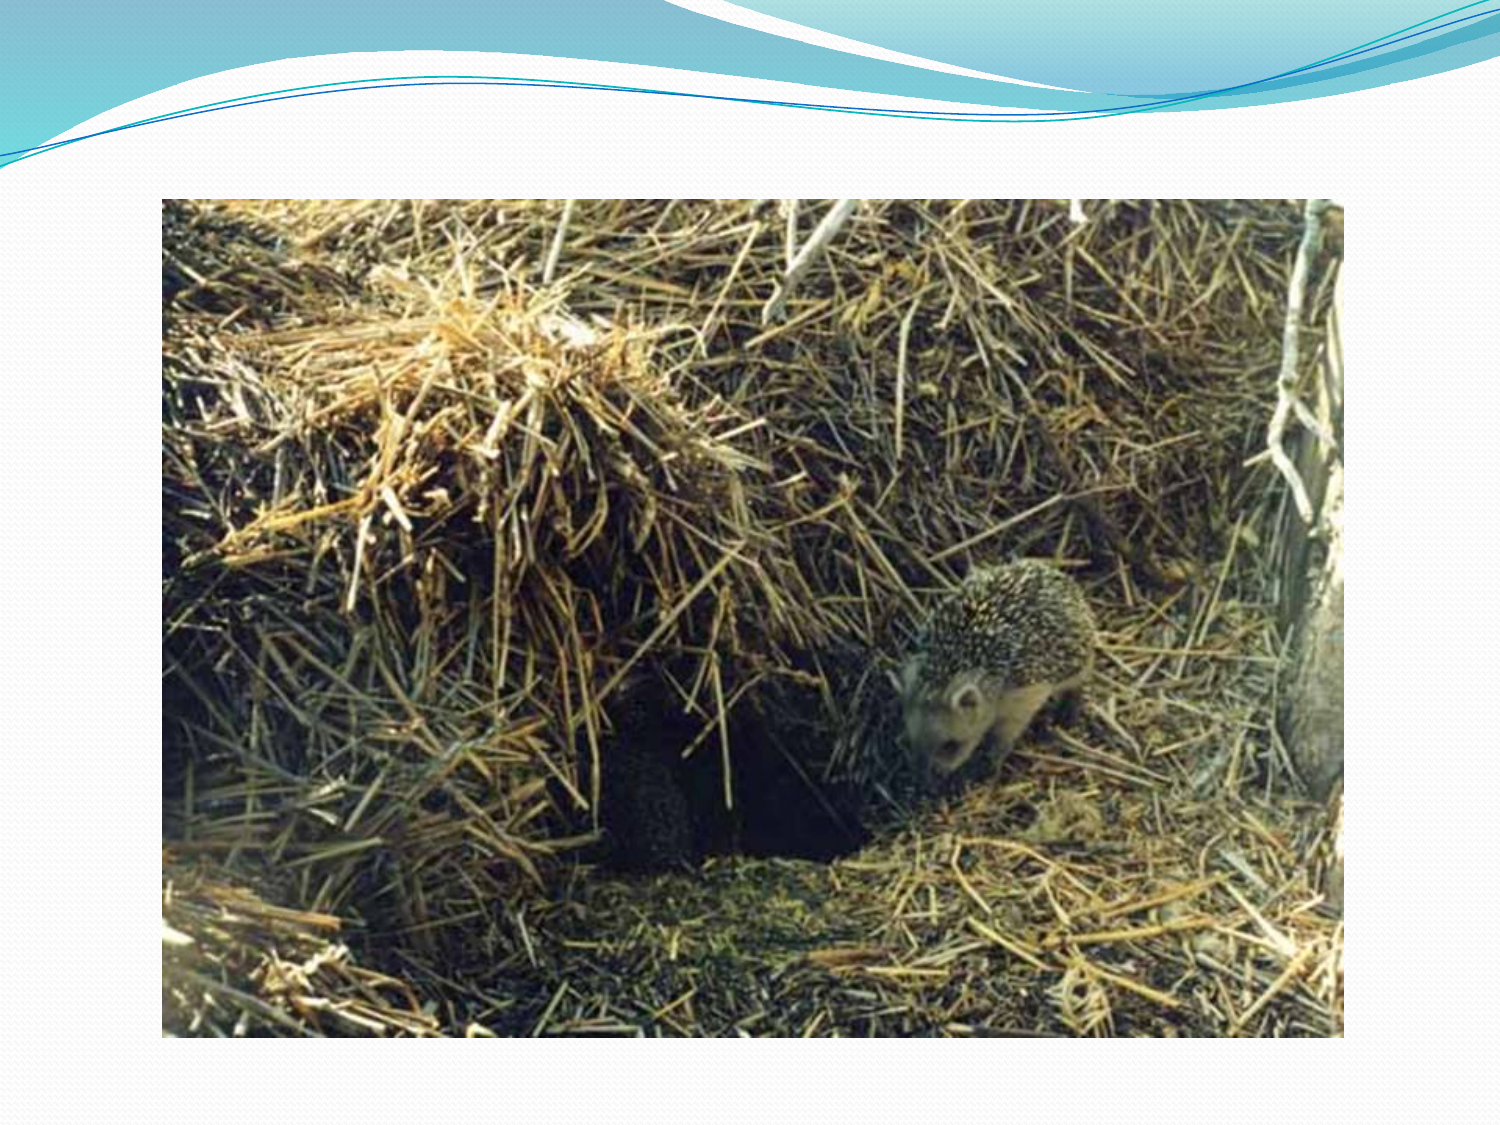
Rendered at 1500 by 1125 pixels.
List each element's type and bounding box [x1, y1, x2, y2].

picture [162, 199, 1345, 1038]
